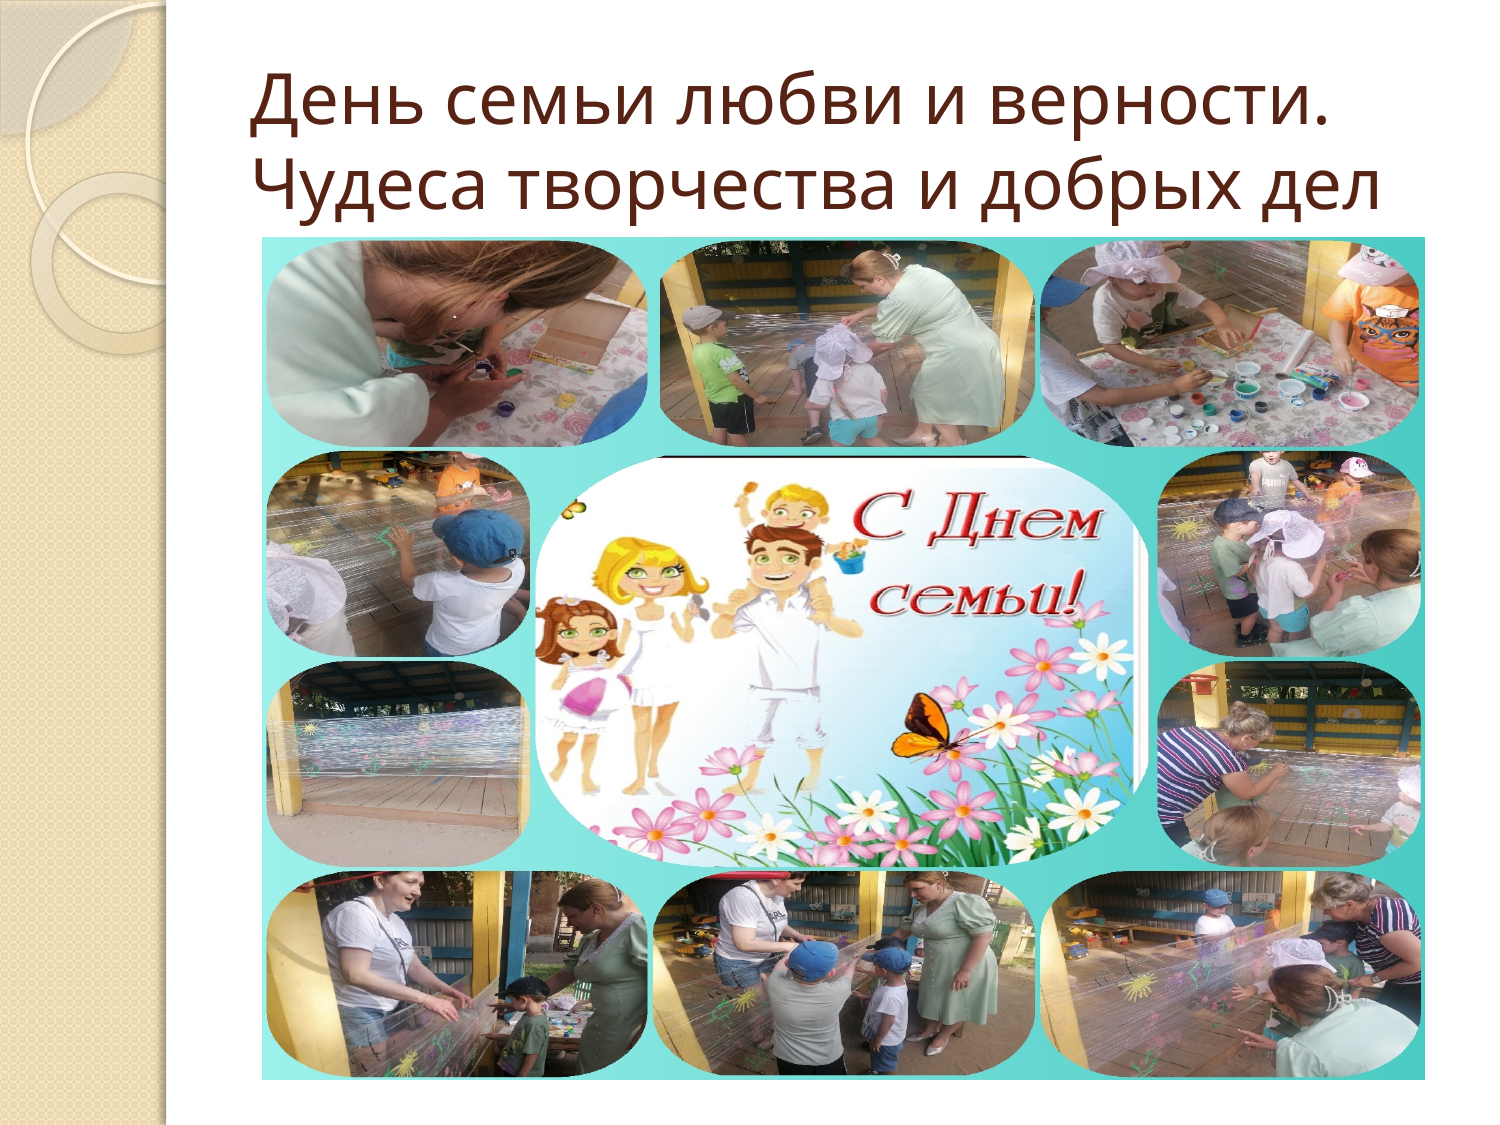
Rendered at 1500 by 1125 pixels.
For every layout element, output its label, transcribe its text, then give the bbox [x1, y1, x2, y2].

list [262, 237, 1426, 1081]
title День семьи любви и верности. Чудеса творчества и добрых дел [235, 45, 1466, 233]
